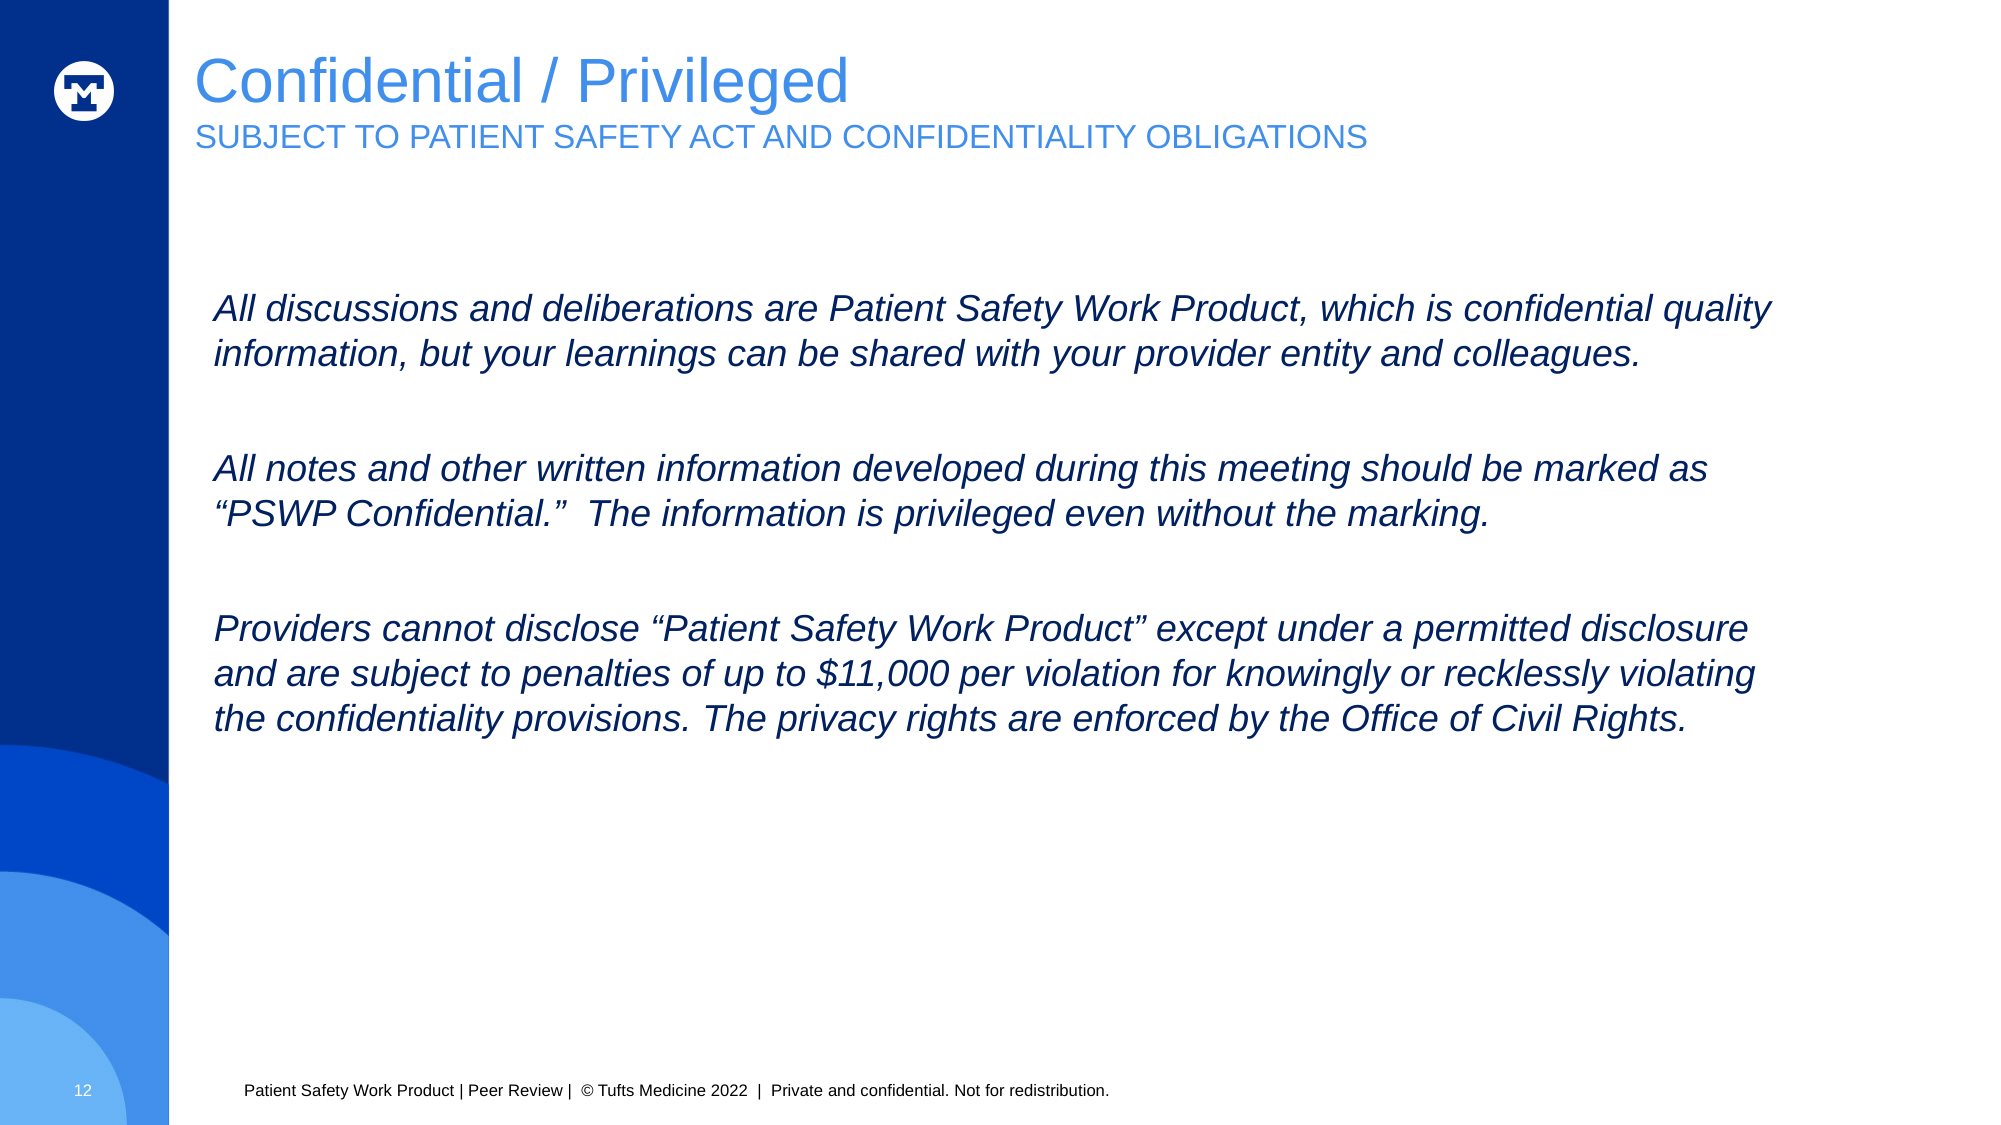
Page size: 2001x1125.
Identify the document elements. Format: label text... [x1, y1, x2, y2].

text_box Confidential / Privileged [194, 34, 1876, 97]
slide_number 12 [46, 1075, 120, 1100]
footer Patient Safety Work Product | Peer Review | © Tufts Medicine 2022 | Private and confidential. Not for redistribution. [242, 1075, 1352, 1100]
list All discussions and deliberations are Patient Safety Work Product, which is confidential quality information, but your learnings can be shared with your provider entity and colleagues. All notes and other written information developed during this meeting should be marked as “PSWP Confidential.” The information is privileged even without the marking. Providers cannot disclose “Patient Safety Work Product” except under a permitted disclosure and are subject to penalties of up to $11,000 per violation for knowingly or recklessly violating the confidentiality provisions. The privacy rights are enforced by the Office of Civil Rights. [213, 284, 2000, 792]
picture [0, 0, 2001, 1125]
text_box SUBJECT TO PATIENT SAFETY ACT AND CONFIDENTIALITY OBLIGATIONS [194, 97, 1976, 156]
